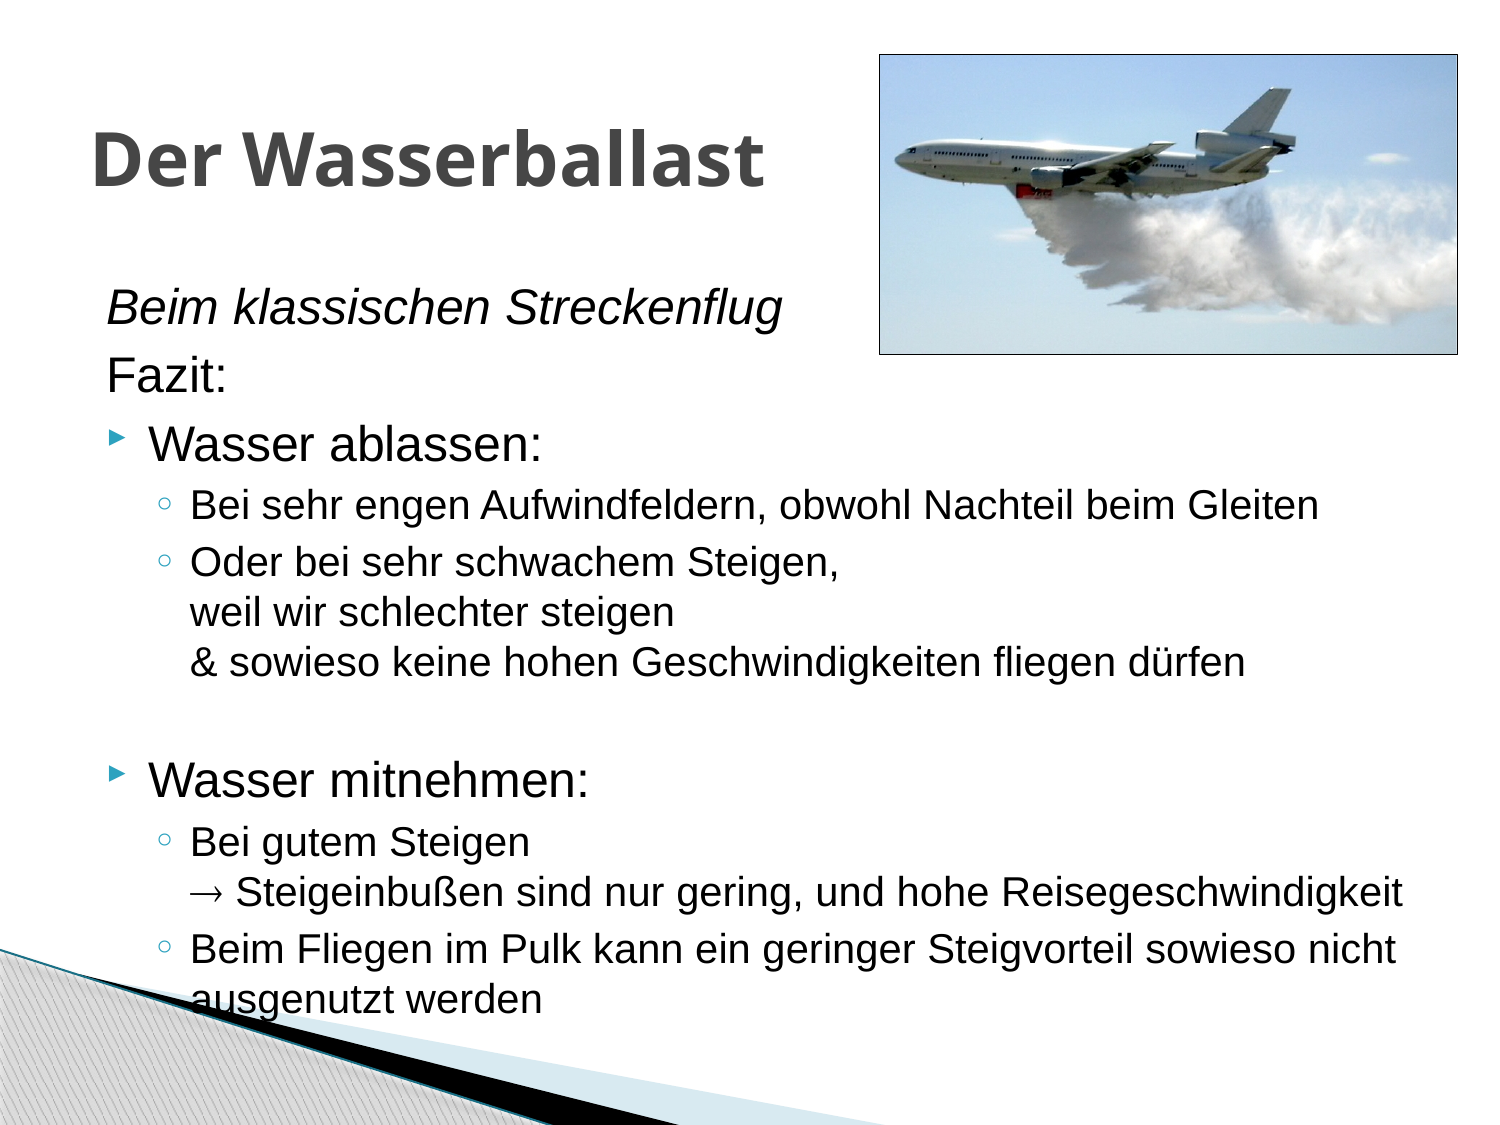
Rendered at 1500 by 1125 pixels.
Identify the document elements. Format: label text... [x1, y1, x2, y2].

text_box [53, 739, 432, 1071]
picture [879, 54, 1457, 355]
title Der Wasserballast [75, 45, 1425, 268]
list Beim klassischen Streckenflug Fazit: Wasser ablassen: Bei sehr engen Aufwindfeldern, obwohl Nachteil beim Gleiten Oder bei sehr schwachem Steigen, weil wir schlechter steigen & sowieso keine hohen Geschwindigkeiten fliegen dürfen Wasser mitnehmen: Bei gutem Steigen  Steigeinbußen sind nur gering, und hohe Reisegeschwindigkeit Beim Fliegen im Pulk kann ein geringer Steigvorteil sowieso nicht ausgenutzt werden [73, 267, 1500, 1059]
